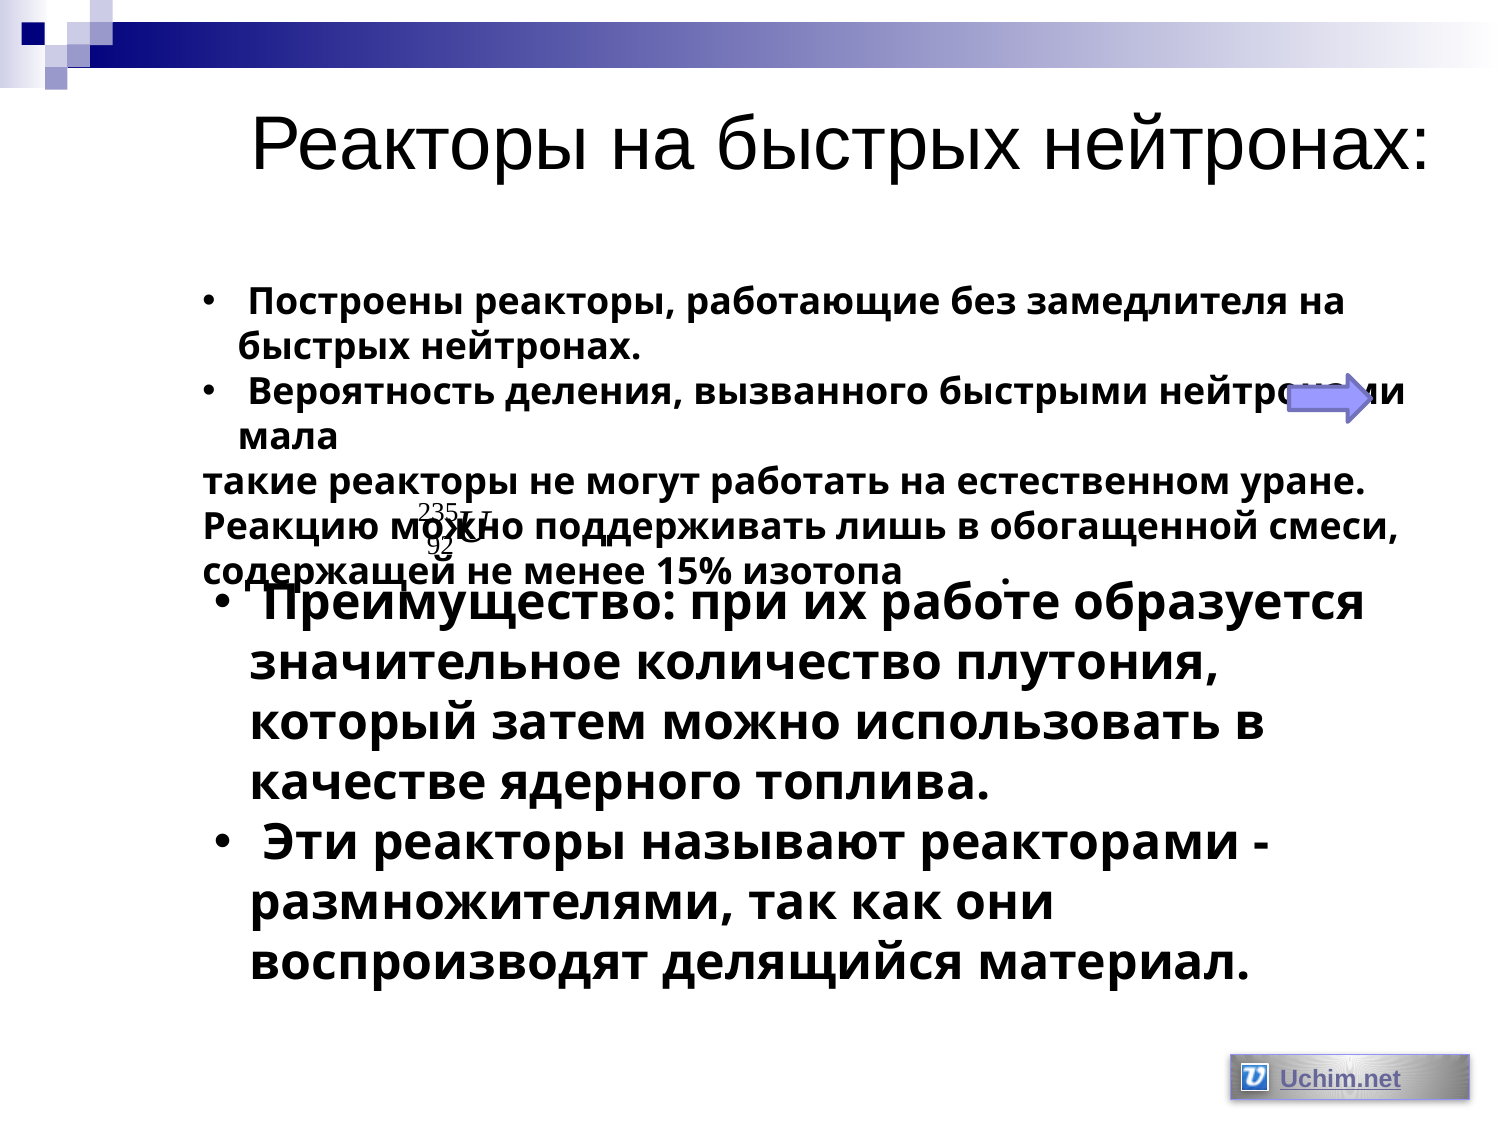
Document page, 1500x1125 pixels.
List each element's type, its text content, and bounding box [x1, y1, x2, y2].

text_box Преимущество: при их работе образуется значительное количество плутония, который затем можно использовать в качестве ядерного топлива. Эти реакторы называют реакторами - размножителями, так как они воспроизводят делящийся материал. [199, 562, 1477, 998]
title Реакторы на быстрых нейтронах: [235, 44, 1466, 233]
text_box [1286, 373, 1374, 424]
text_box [1230, 1054, 1470, 1101]
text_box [409, 491, 505, 567]
text_box Построены реакторы, работающие без замедлителя на быстрых нейтронах. Вероятность деления, вызванного быстрыми нейтронами мала такие реакторы не могут работать на естественном уране. Реакцию можно поддерживать лишь в обогащенной смеси, содержащей не менее 15% изотопа . [187, 269, 1465, 600]
